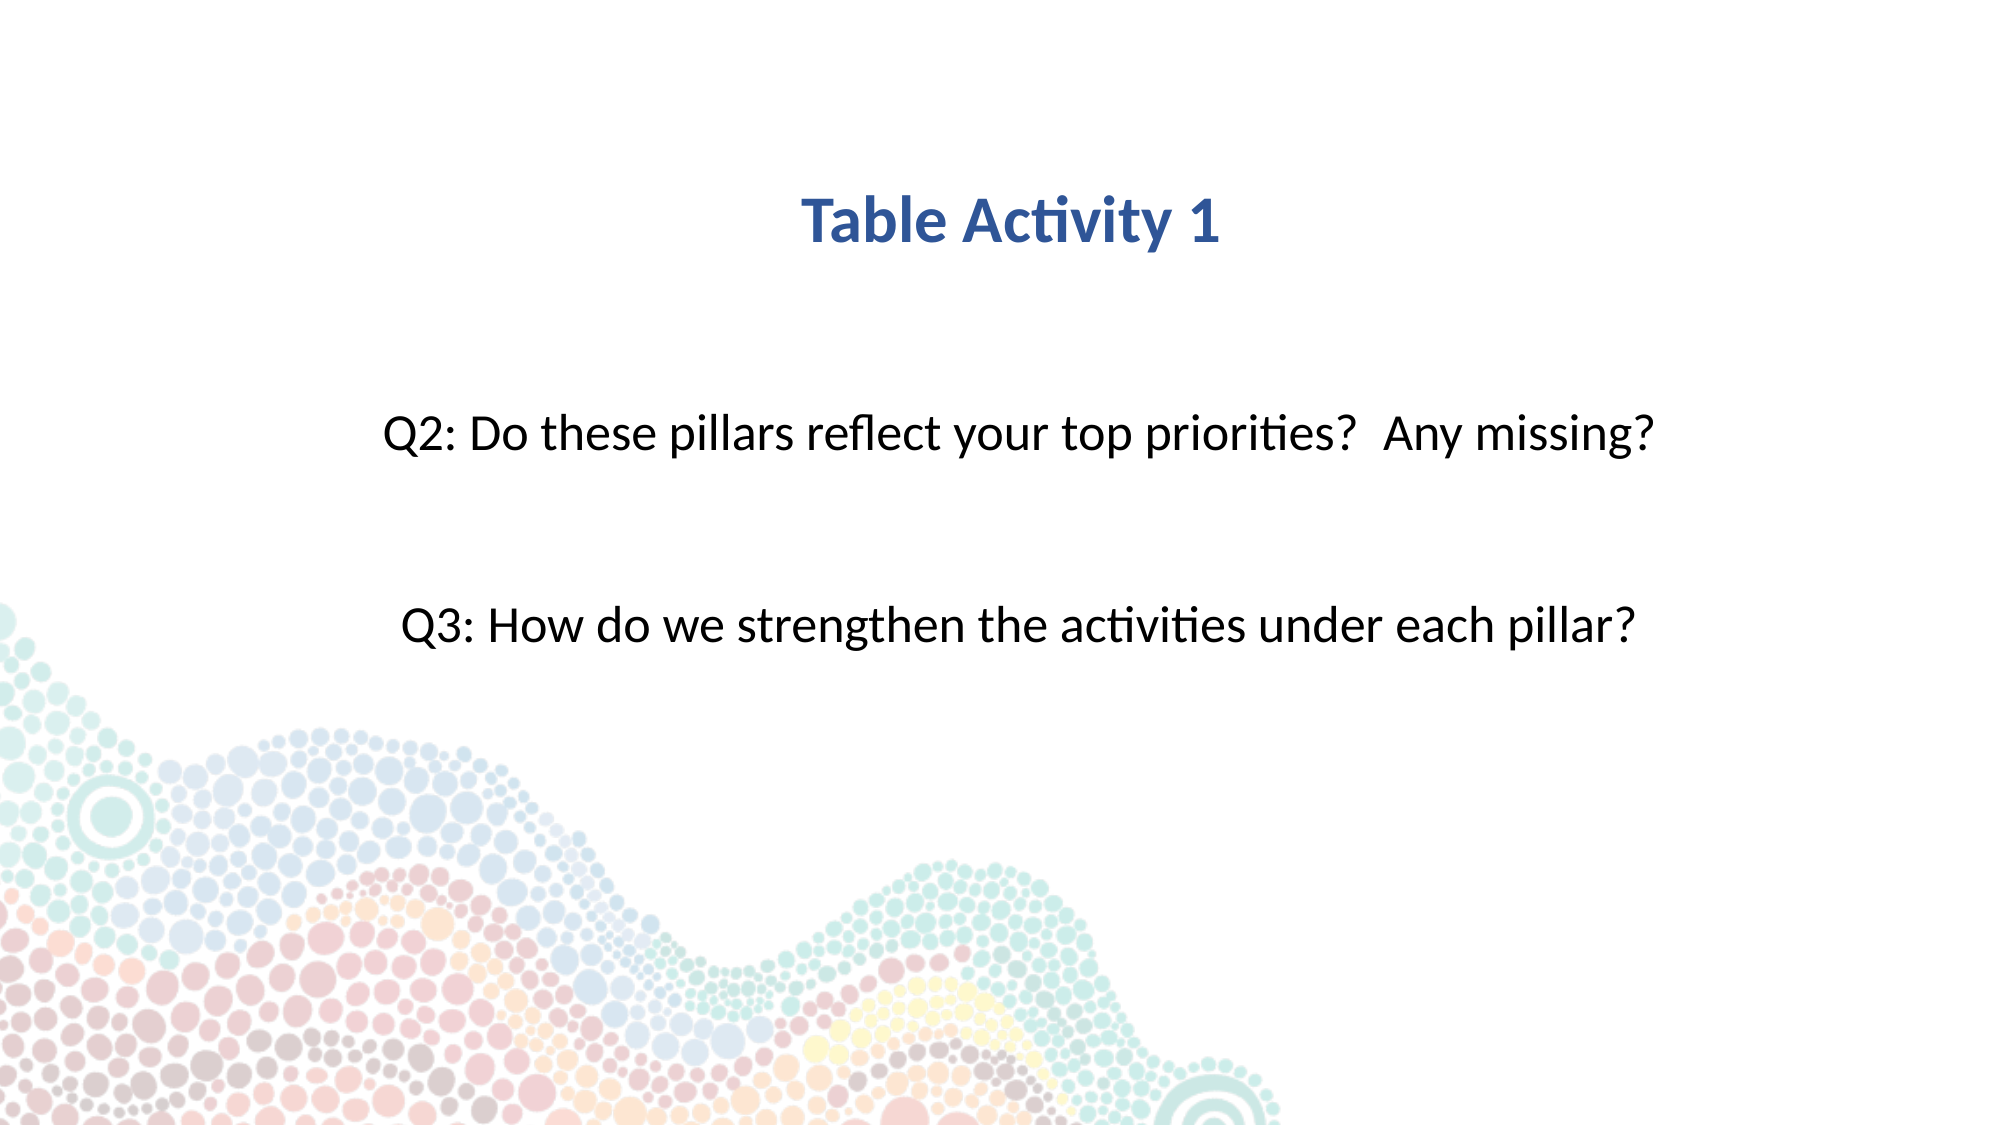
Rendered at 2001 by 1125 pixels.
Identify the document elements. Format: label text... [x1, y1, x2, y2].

text_box Table Activity 1 Q2: Do these pillars reflect your top priorities? Any missing? Q3: How do we strengthen the activities under each pillar? [116, 168, 1923, 722]
